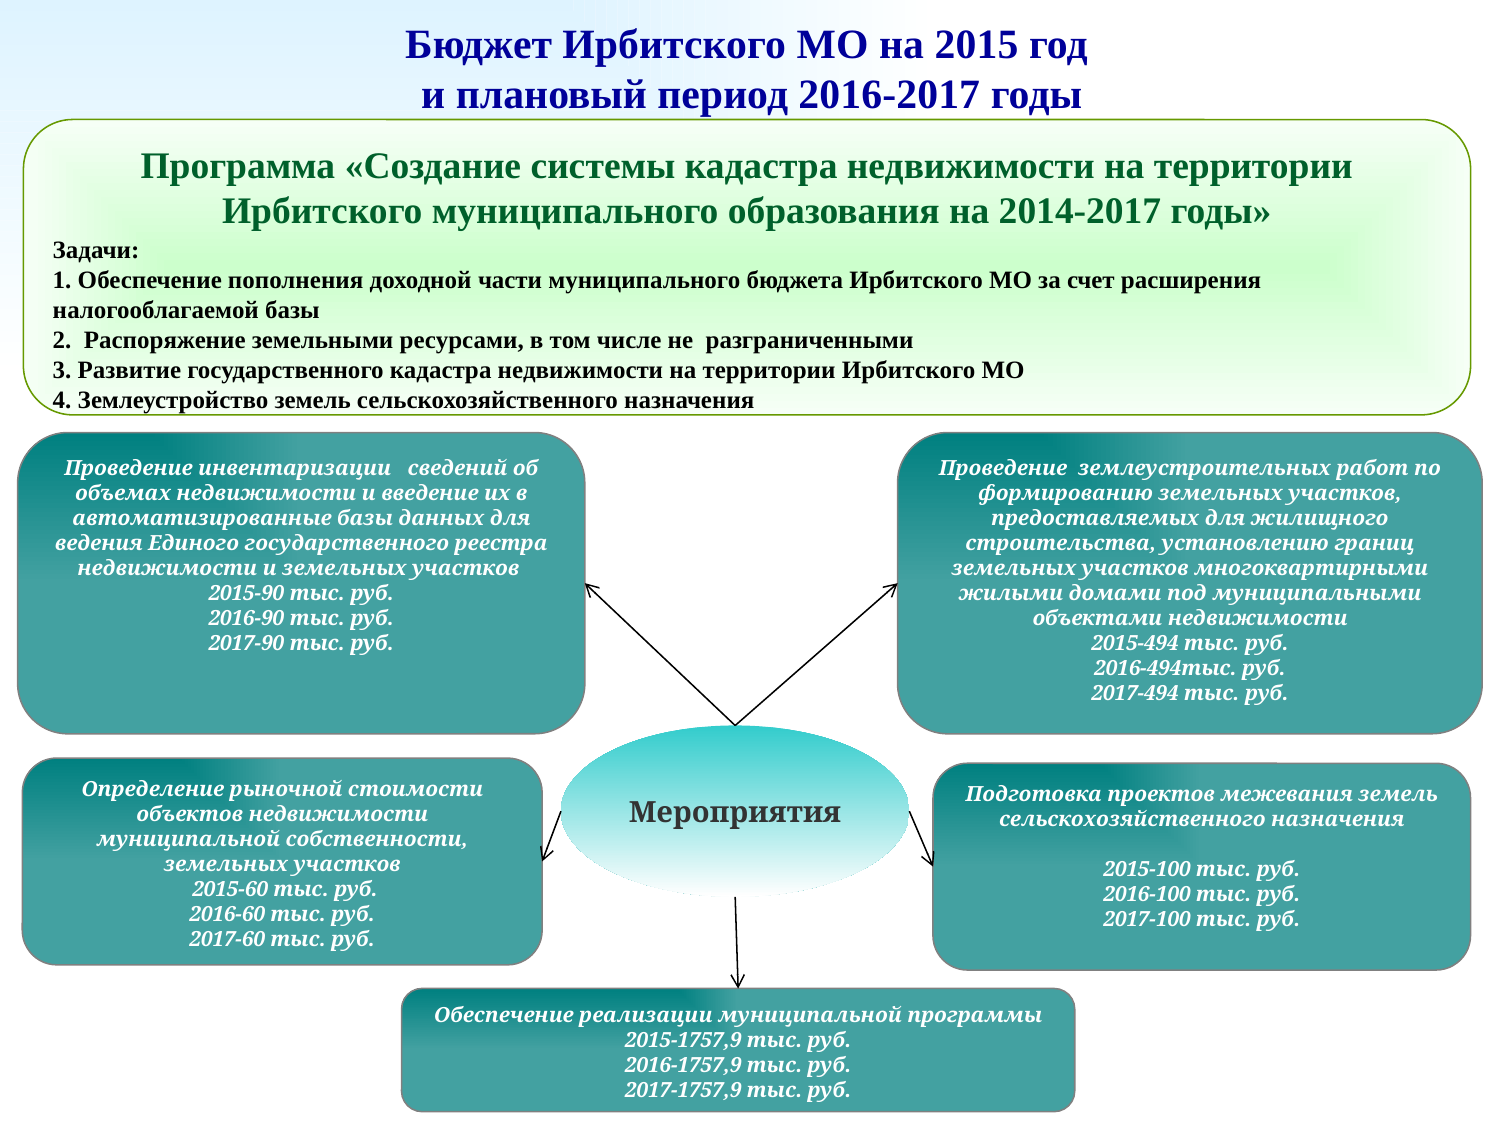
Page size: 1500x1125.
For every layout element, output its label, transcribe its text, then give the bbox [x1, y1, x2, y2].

text_box Обеспечение реализации муниципальной программы 2015-1757,9 тыс. руб. 2016-1757,9 тыс. руб. 2017-1757,9 тыс. руб. [401, 988, 1075, 1112]
text_box Подготовка проектов межевания земель сельскохозяйственного назначения 2015-100 тыс. руб. 2016-100 тыс. руб. 2017-100 тыс. руб. [932, 763, 1471, 971]
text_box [734, 896, 739, 989]
text_box Мероприятия [560, 735, 910, 897]
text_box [734, 583, 898, 726]
text_box Проведение землеустроительных работ по формированию земельных участков, предоставляемых для жилищного строительства, установлению границ земельных участков многоквартирными жилыми домами под муниципальными объектами недвижимости 2015-494 тыс. руб. 2016-494тыс. руб. 2017-494 тыс. руб. [897, 432, 1483, 734]
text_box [909, 810, 934, 867]
text_box Программа «Создание системы кадастра недвижимости на территории Ирбитского муниципального образования на 2014-2017 годы» Задачи: 1. Обеспечение пополнения доходной части муниципального бюджета Ирбитского МО за счет расширения налогооблагаемой базы 2. Распоряжение земельными ресурсами, в том числе не разграниченными 3. Развитие государственного кадастра недвижимости на территории Ирбитского МО 4. Землеустройство земель сельскохозяйственного назначения [23, 119, 1471, 415]
title Бюджет Ирбитского МО на 2015 год и плановый период 2016-2017 годы [76, 30, 1428, 103]
text_box Проведение инвентаризации сведений об объемах недвижимости и введение их в автоматизированные базы данных для ведения Единого государственного реестра недвижимости и земельных участков 2015-90 тыс. руб. 2016-90 тыс. руб. 2017-90 тыс. руб. [17, 432, 585, 734]
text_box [541, 810, 562, 862]
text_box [584, 583, 732, 726]
text_box Определение рыночной стоимости объектов недвижимости муниципальной собственности, земельных участков 2015-60 тыс. руб. 2016-60 тыс. руб. 2017-60 тыс. руб. [22, 758, 543, 965]
